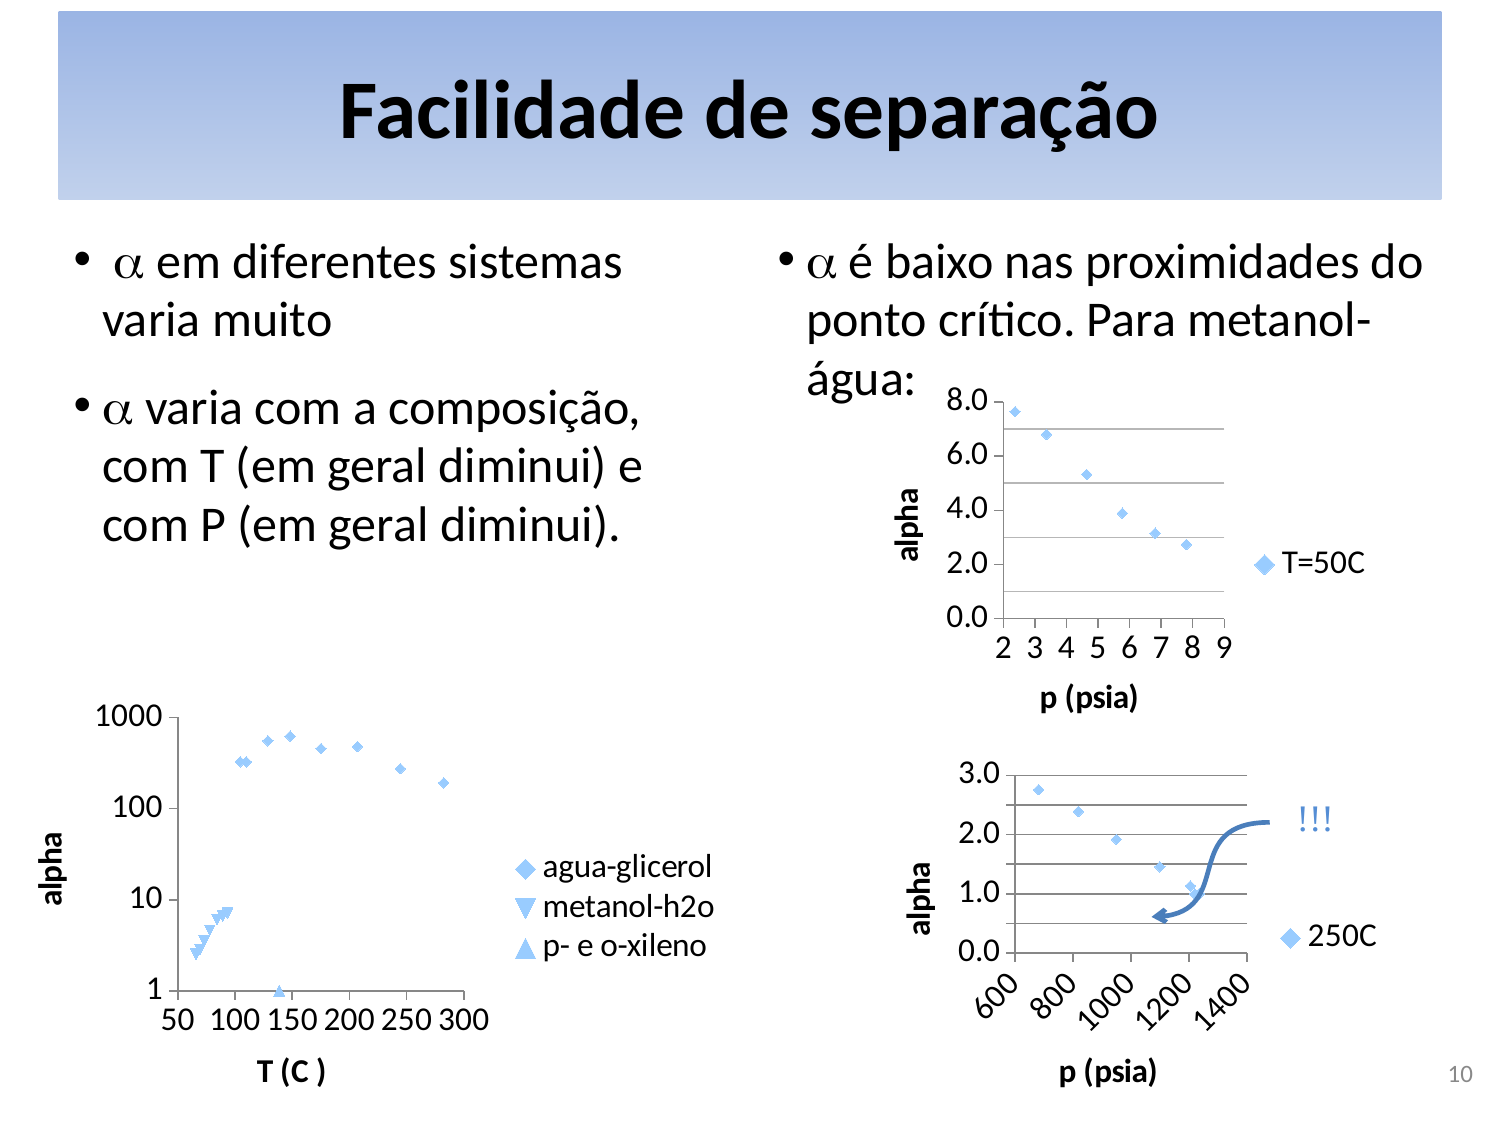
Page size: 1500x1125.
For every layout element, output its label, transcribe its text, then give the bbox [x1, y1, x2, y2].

slide_number 10 [1405, 1042, 1489, 1103]
title Facilidade de separação [58, 11, 1442, 200]
chart [0, 692, 739, 1125]
list a é baixo nas proximidades do ponto crítico. Para metanol-água: [762, 222, 1442, 1102]
list a em diferentes sistemas varia muito a varia com a composição, com T (em geral diminui) e com P (em geral diminui). [58, 222, 738, 691]
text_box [1151, 822, 1270, 918]
chart [856, 377, 1401, 1125]
